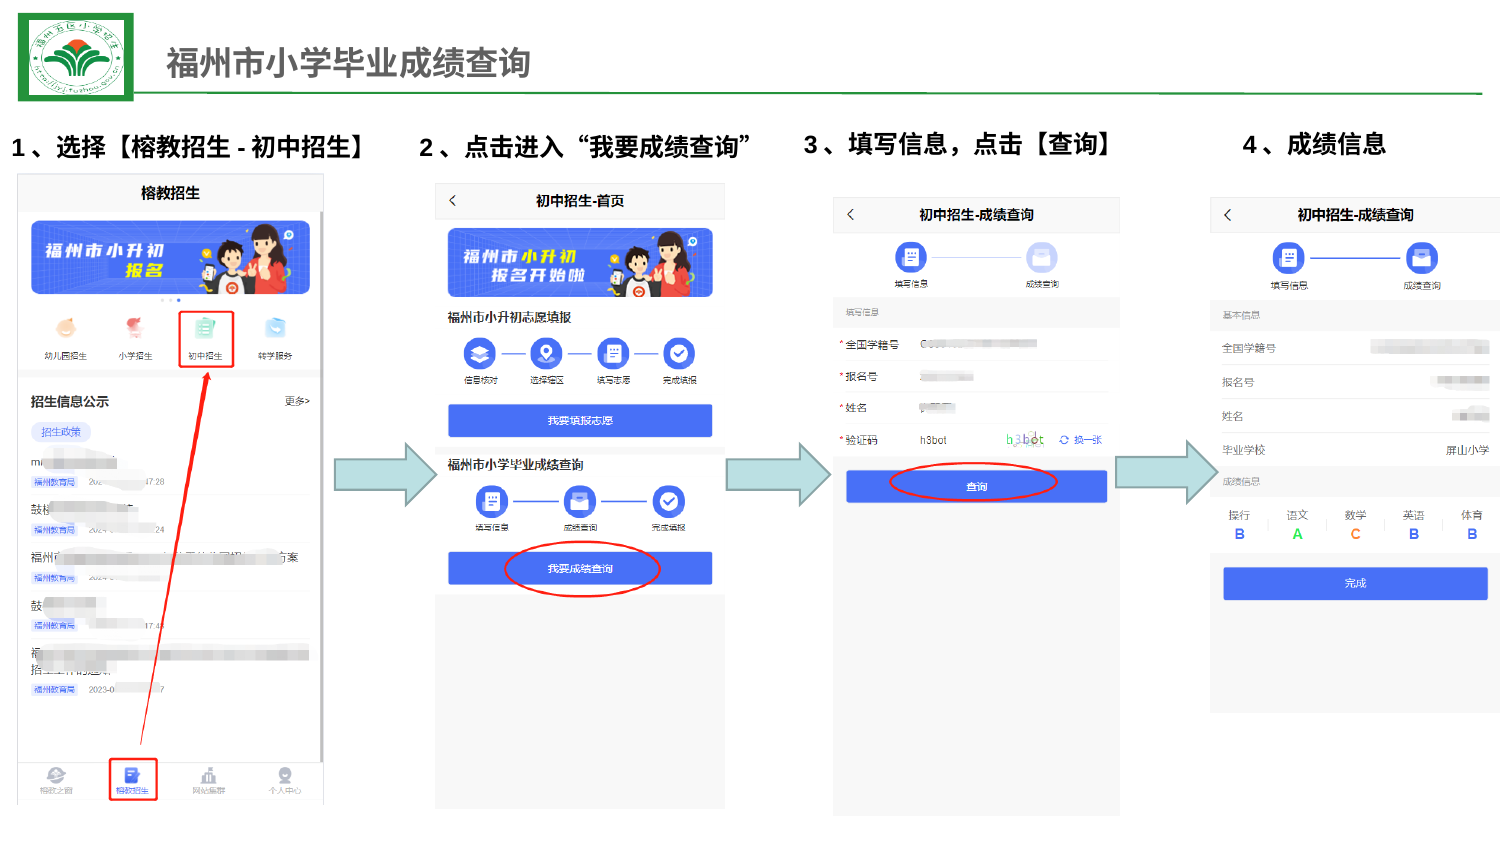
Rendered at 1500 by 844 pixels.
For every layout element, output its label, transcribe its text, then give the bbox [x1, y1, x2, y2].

picture [1210, 197, 1500, 715]
text_box 福州市小学毕业成绩查询 [151, 32, 1427, 90]
text_box [725, 441, 832, 508]
text_box 3、填写信息，点击【查询】 [762, 121, 1151, 166]
picture [833, 197, 1120, 816]
text_box 2、点击进入“我要成绩查询” [348, 124, 836, 169]
picture [435, 183, 725, 809]
picture [29, 20, 124, 95]
text_box [1120, 439, 1210, 505]
text_box 4、成绩信息 [1151, 121, 1480, 166]
text_box 1、选择【榕教招生-初中招生】 [0, 124, 348, 169]
picture [17, 173, 324, 805]
text_box [333, 441, 435, 508]
